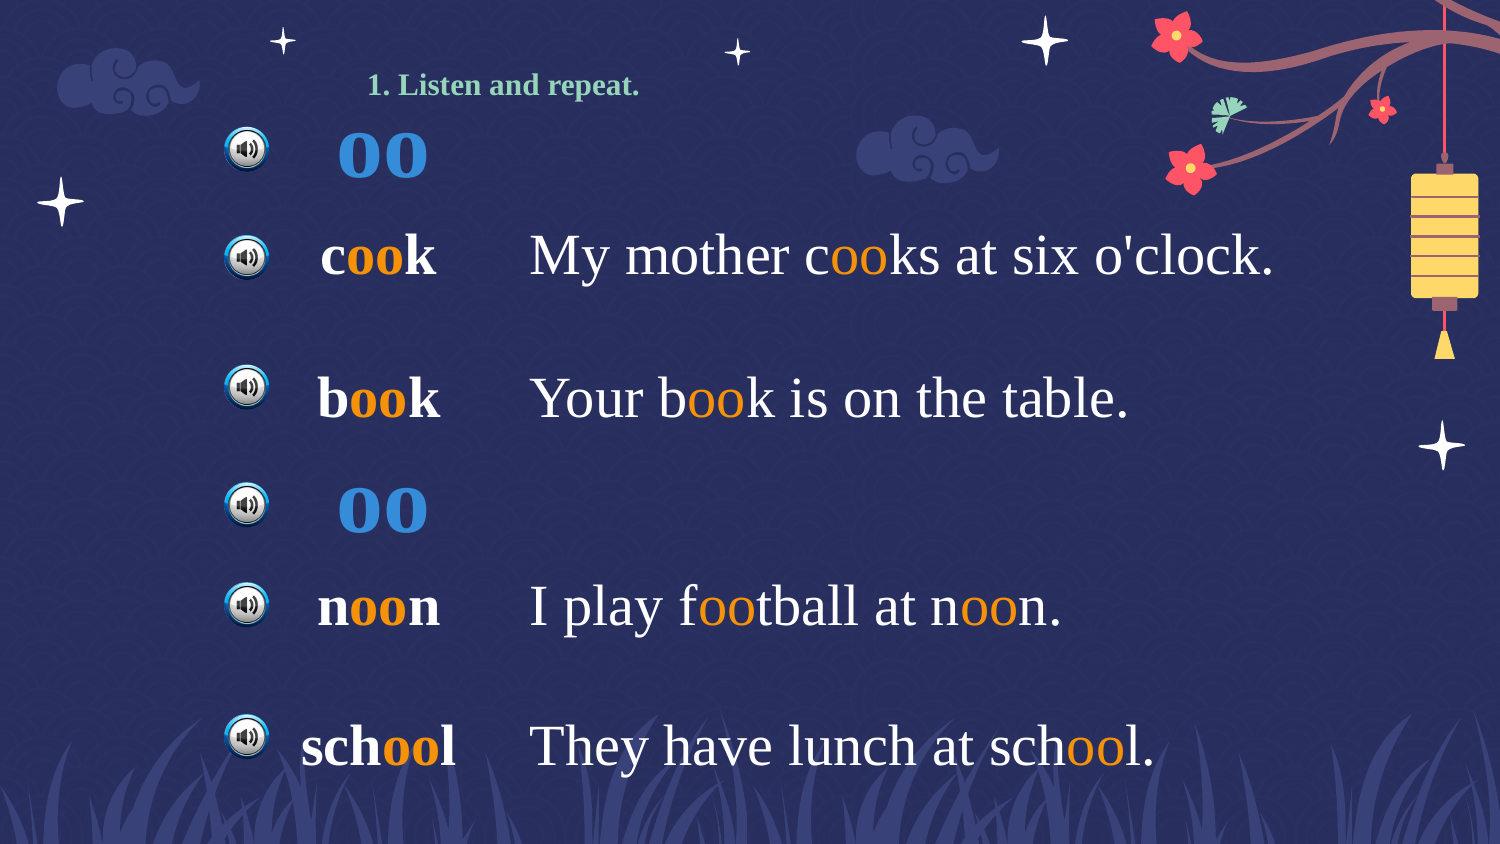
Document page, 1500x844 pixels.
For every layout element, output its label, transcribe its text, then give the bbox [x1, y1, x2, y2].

picture [223, 713, 270, 760]
table_cell book [264, 325, 494, 535]
table_cell They have lunch at school. [494, 676, 1376, 816]
table_cell I play football at noon. [494, 535, 1376, 676]
picture [223, 234, 270, 281]
picture [223, 481, 270, 528]
table_header My mother cooks at six o'clock. [494, 185, 1376, 325]
table_cell school [264, 676, 494, 816]
table_cell noon [264, 535, 494, 676]
text_box oo [321, 76, 446, 204]
picture [223, 581, 270, 628]
text_box oo [321, 431, 446, 559]
table_header cook [264, 185, 494, 325]
text_box 1. Listen and repeat. [352, 56, 655, 109]
picture [223, 364, 270, 410]
picture [223, 126, 270, 172]
table_cell Your book is on the table. [494, 325, 1376, 535]
